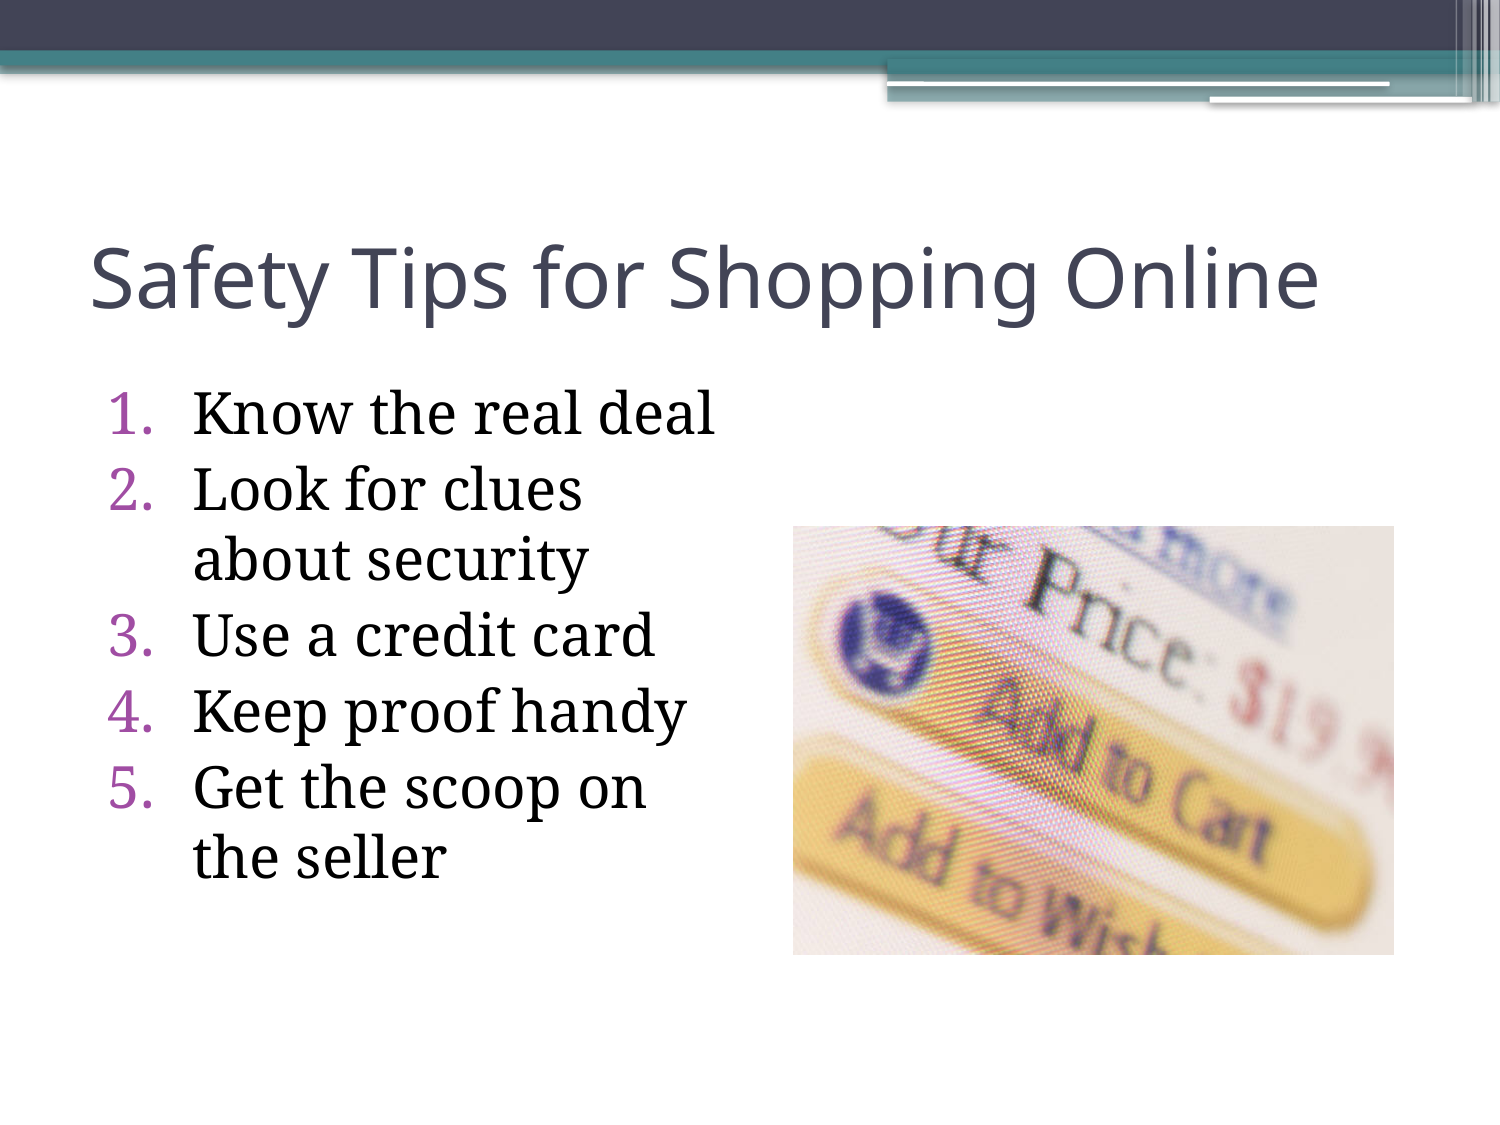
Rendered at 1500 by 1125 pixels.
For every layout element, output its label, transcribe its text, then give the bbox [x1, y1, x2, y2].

list Know the real deal Look for clues about security Use a credit card Keep proof handy Get the scoop on the seller [75, 368, 738, 1112]
title Safety Tips for Shopping Online [75, 187, 1425, 363]
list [793, 525, 1394, 955]
